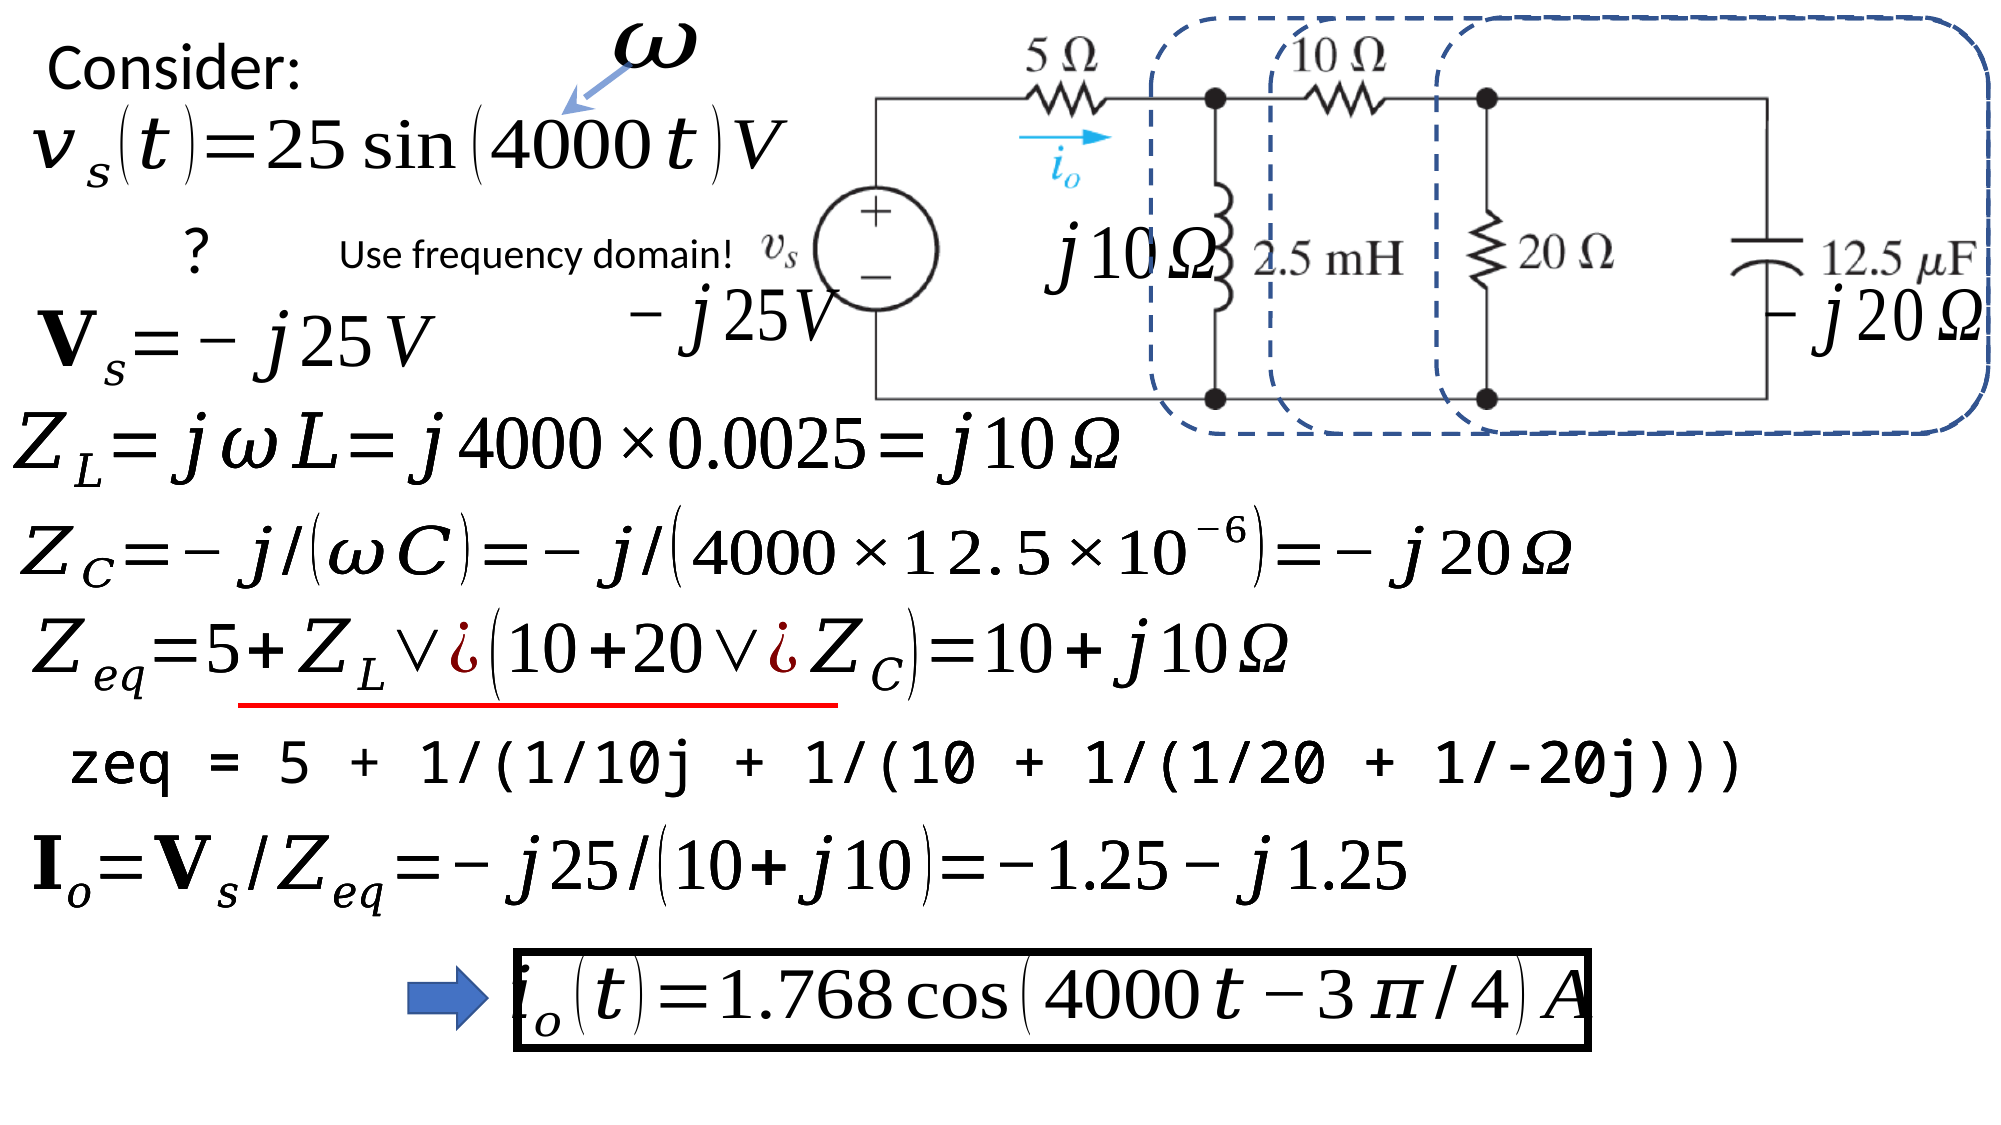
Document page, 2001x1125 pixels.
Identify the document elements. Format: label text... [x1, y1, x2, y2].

text_box zeq = 5 + 1/(1/10j + 1/(10 + 1/(1/20 + 1/-20j))) [52, 717, 1763, 803]
text_box [516, 951, 1589, 1049]
text_box Use frequency domain! [324, 219, 750, 285]
text_box Consider: [32, 15, 319, 111]
picture [755, 27, 1986, 436]
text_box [561, 63, 632, 115]
text_box [1986, 68, 1990, 383]
text_box [407, 965, 490, 1031]
text_box [1184, 17, 1955, 27]
